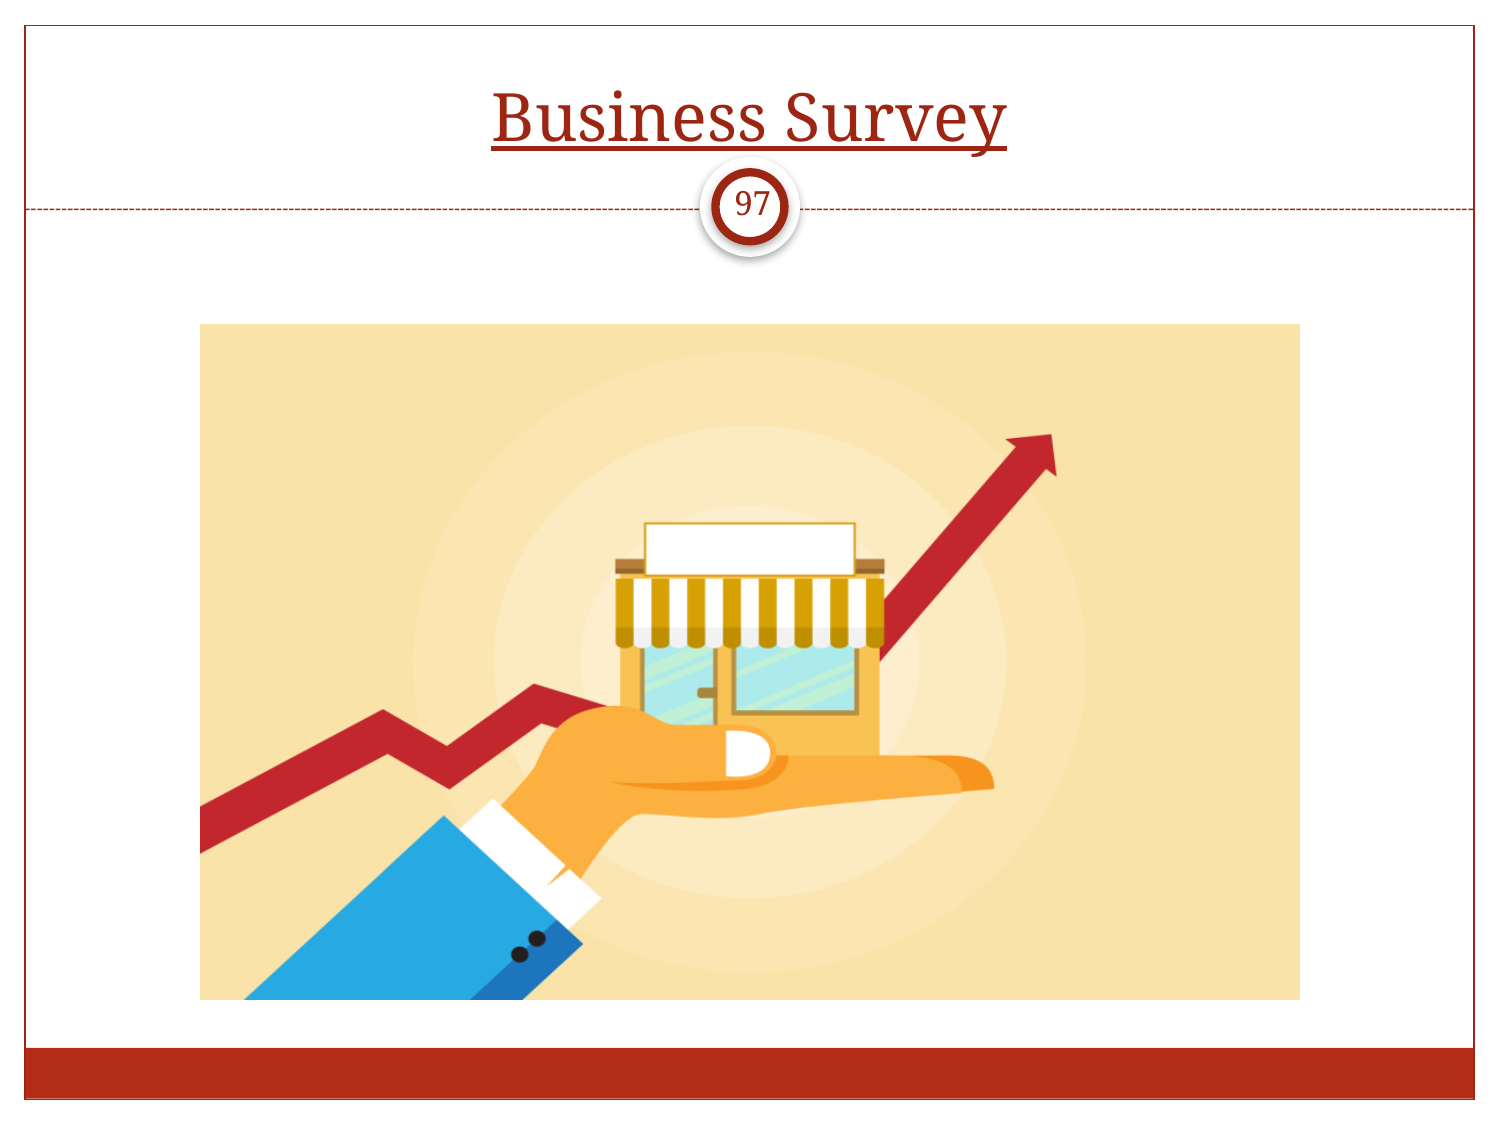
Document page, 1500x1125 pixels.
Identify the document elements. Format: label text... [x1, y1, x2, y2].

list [199, 324, 1301, 1001]
title Business Survey [49, 37, 1450, 162]
slide_number 97 [715, 168, 791, 241]
